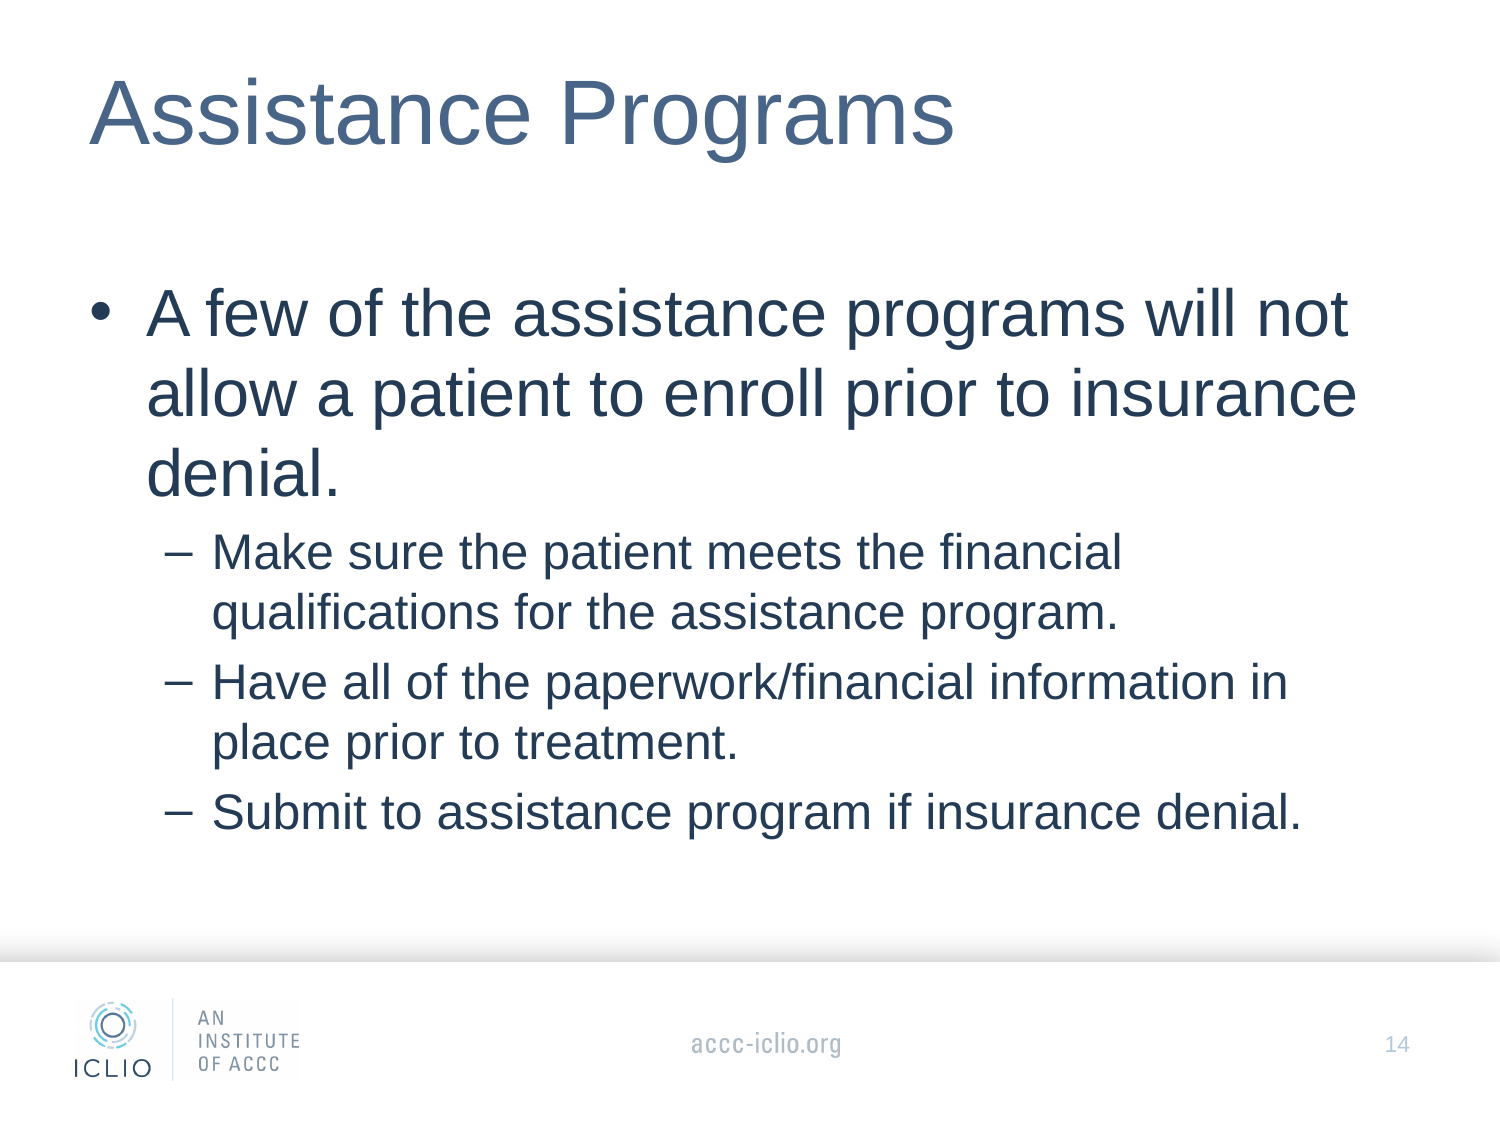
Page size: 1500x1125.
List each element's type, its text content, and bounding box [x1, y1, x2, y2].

picture [75, 998, 299, 1081]
title Assistance Programs [75, 45, 1425, 233]
slide_number 14 [1262, 1013, 1425, 1074]
list A few of the assistance programs will not allow a patient to enroll prior to insurance denial. Make sure the patient meets the financial qualifications for the assistance program. Have all of the paperwork/financial information in place prior to treatment. Submit to assistance program if insurance denial. [75, 262, 1425, 927]
